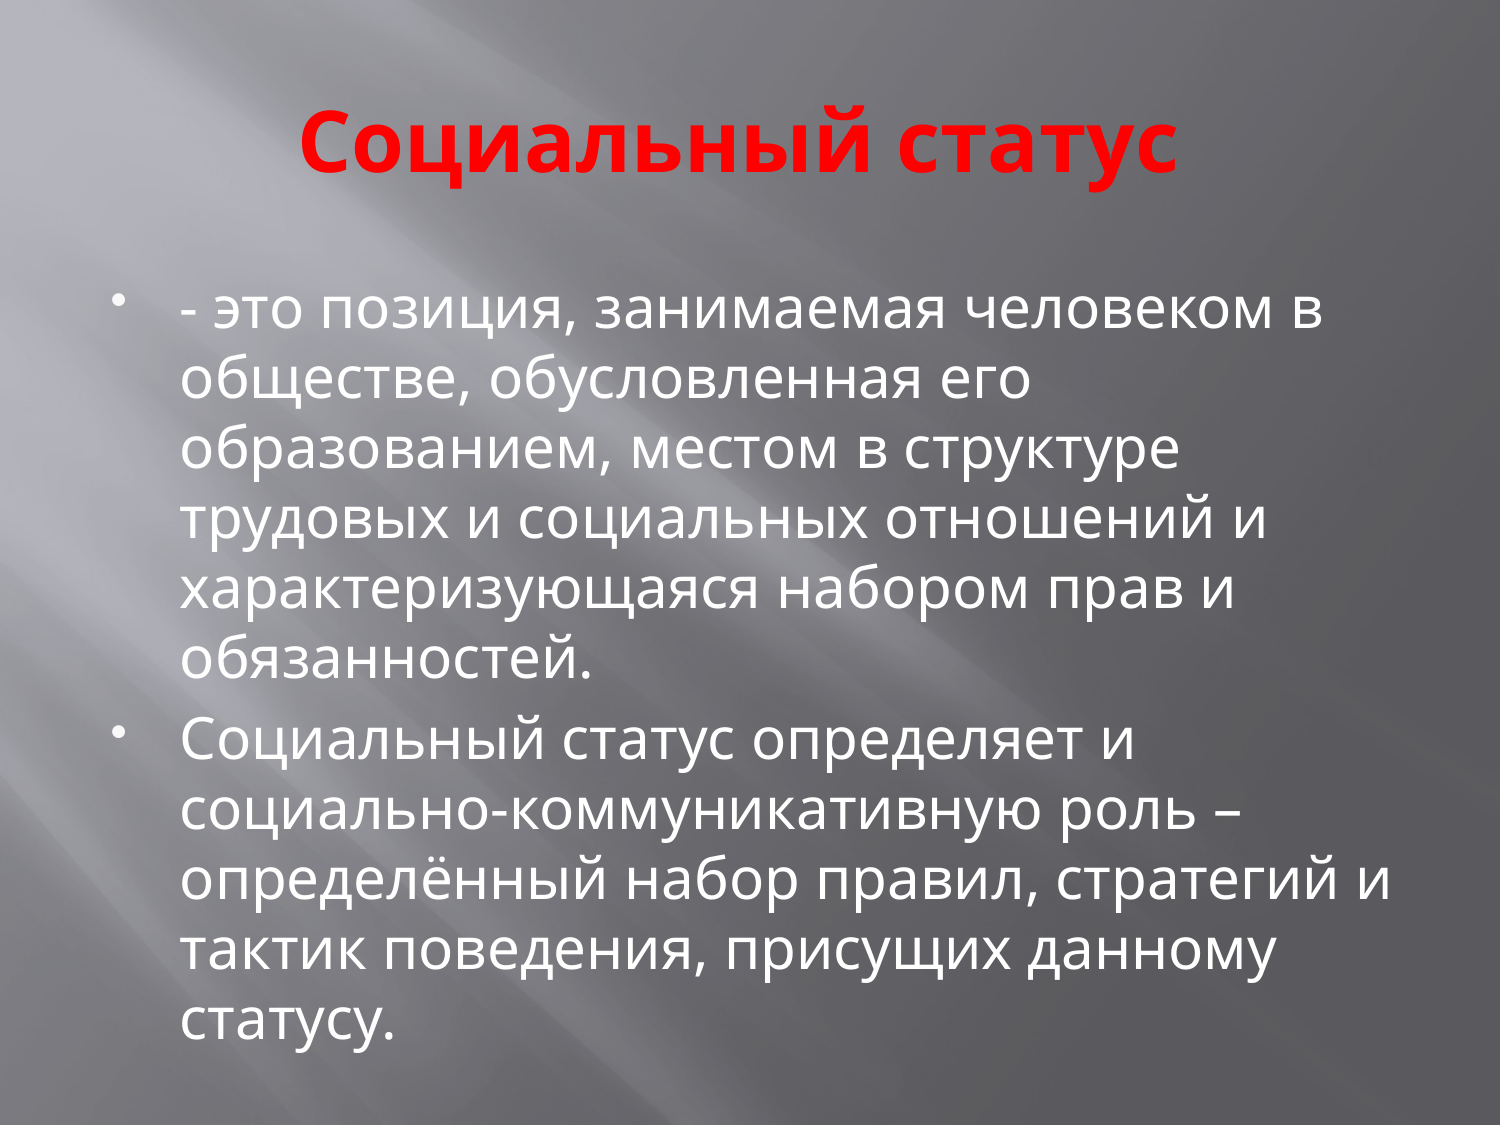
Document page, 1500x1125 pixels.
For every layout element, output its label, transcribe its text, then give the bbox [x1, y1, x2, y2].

list - это позиция, занимаемая человеком в обществе, обусловленная его образованием, местом в структуре трудовых и социальных отношений и характеризующаяся набором прав и обязанностей. Социальный статус определяет и социально-коммуникативную роль – определённый набор правил, стратегий и тактик поведения, присущих данному статусу. [75, 262, 1425, 1035]
title Социальный статус [75, 45, 1425, 233]
